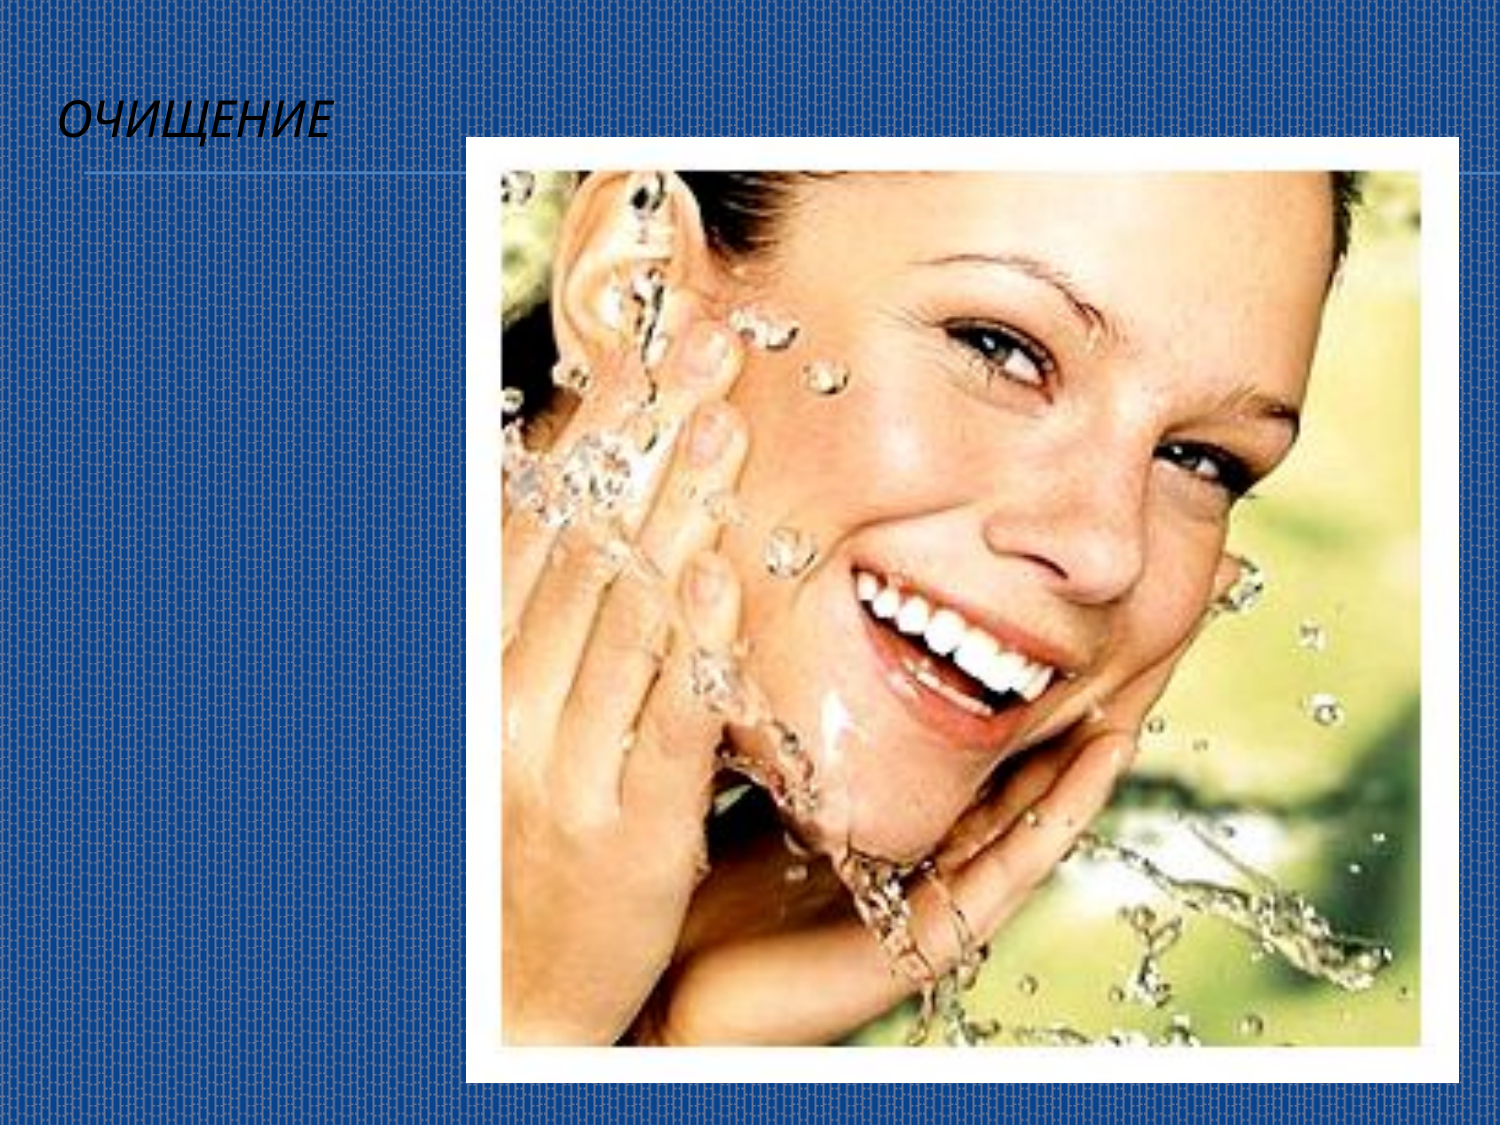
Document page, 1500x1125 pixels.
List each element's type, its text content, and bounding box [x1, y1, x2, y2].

title очищение [41, 78, 1467, 217]
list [466, 136, 1459, 1083]
